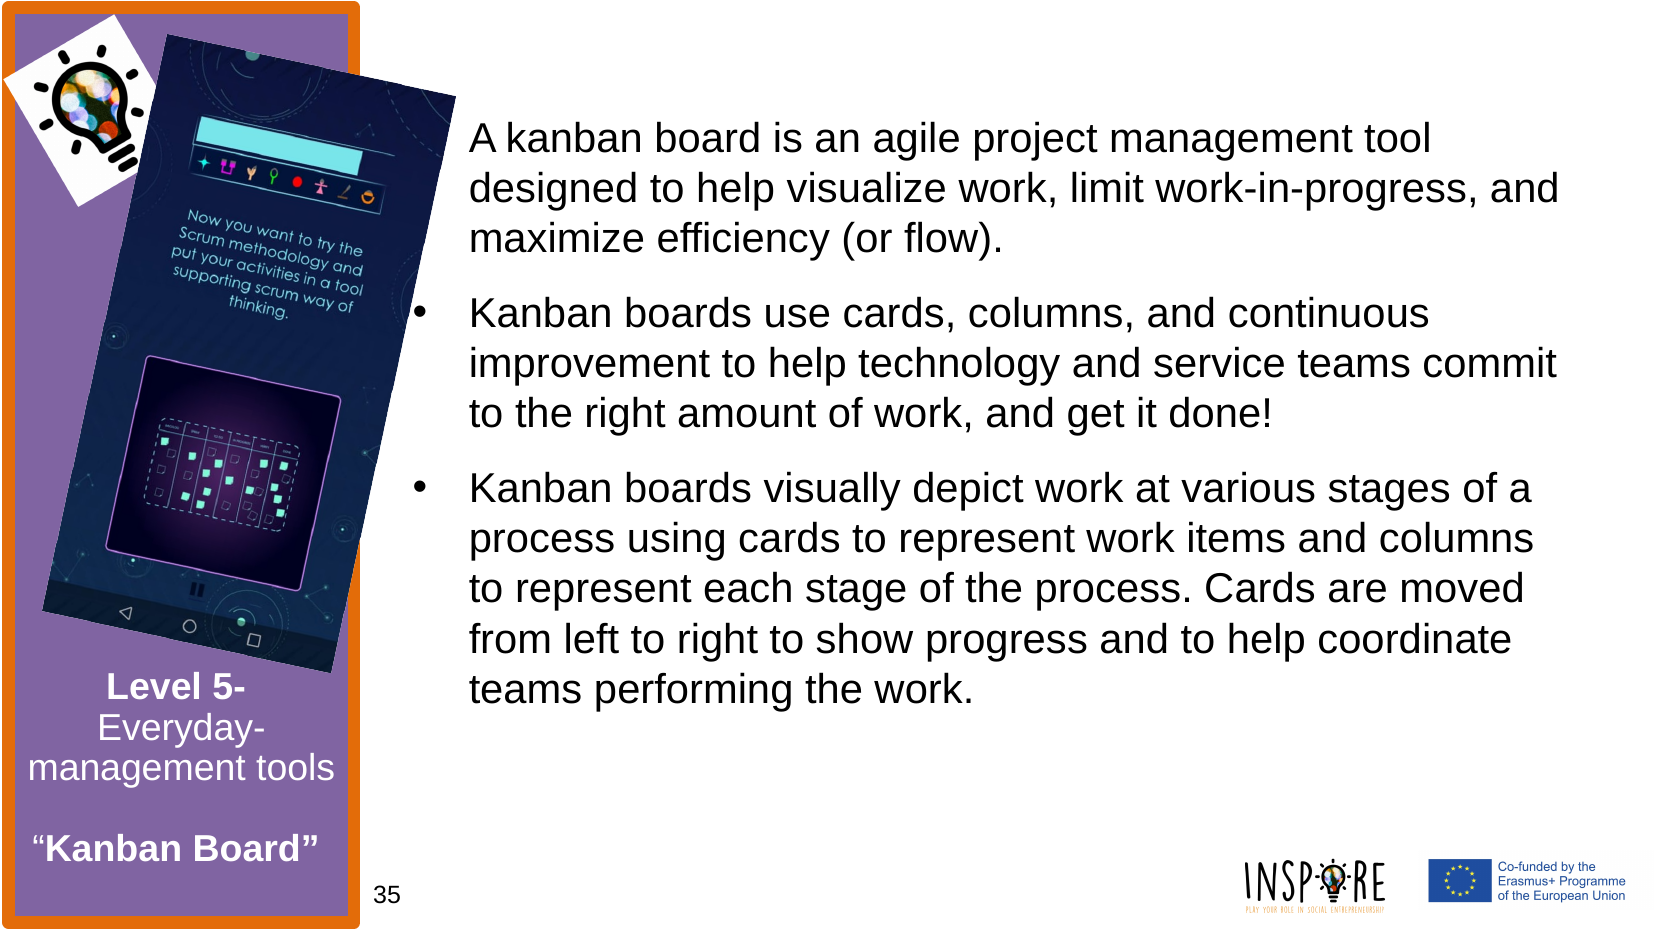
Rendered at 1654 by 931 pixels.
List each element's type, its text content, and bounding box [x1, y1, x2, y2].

list A kanban board is an agile project management tool designed to help visualize work, limit work-in-progress, and maximize efficiency (or flow). Kanban boards use cards, columns, and continuous improvement to help technology and service teams commit to the right amount of work, and get it done! Kanban boards visually depict work at various stages of a process using cards to represent work items and columns to represent each stage of the process. Cards are moved from left to right to show progress and to help coordinate teams performing the work. [393, 110, 1571, 822]
title Level 5- Everyday- management tools “Kanban Board” [2, 1, 360, 929]
picture [4, 15, 455, 673]
picture [1418, 850, 1654, 910]
picture [1240, 857, 1390, 917]
